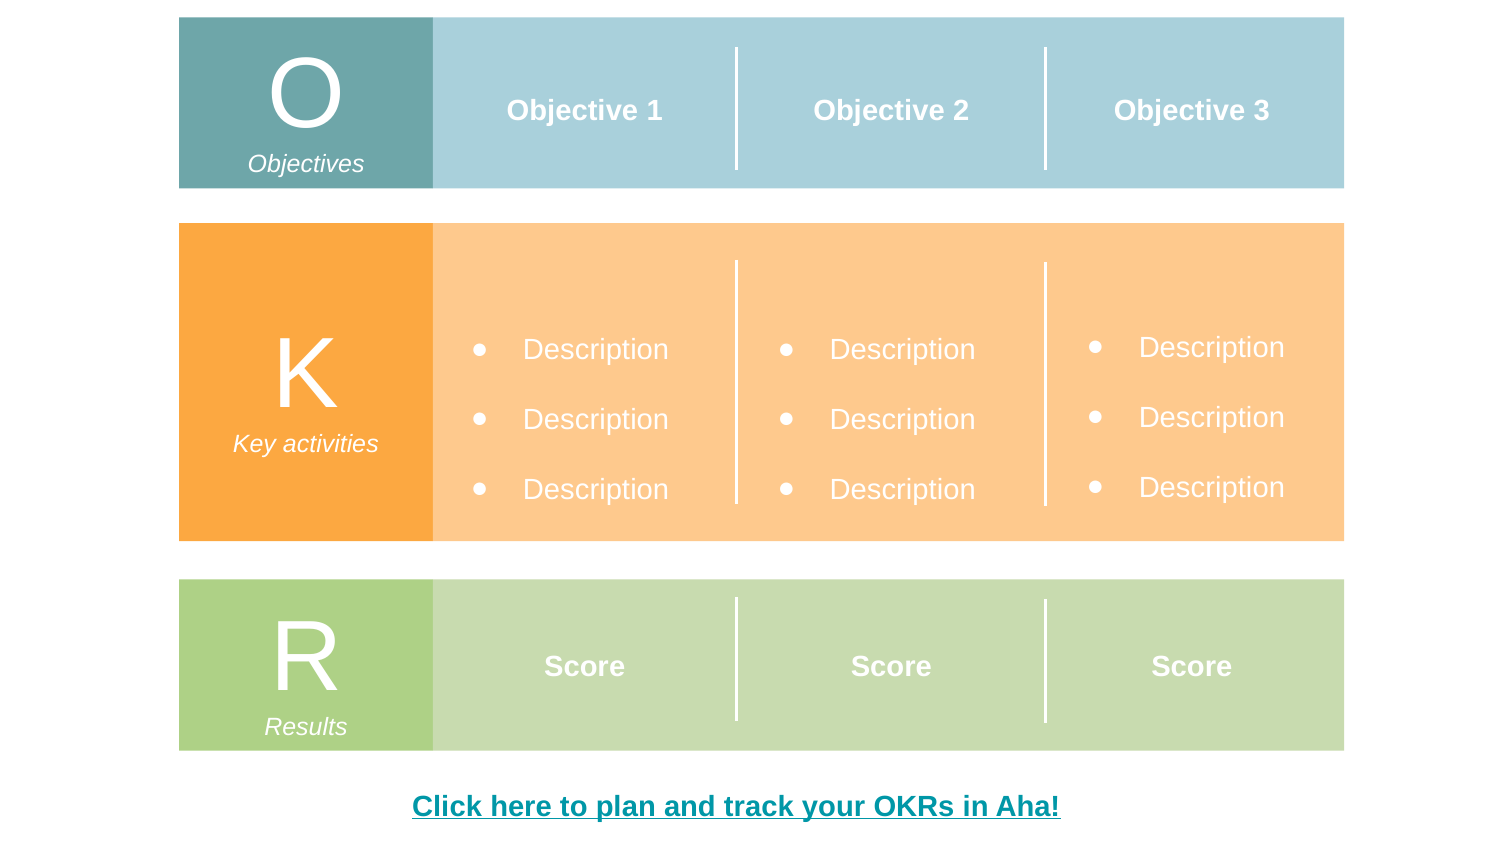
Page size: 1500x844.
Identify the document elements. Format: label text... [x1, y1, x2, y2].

text_box Objective 2 [796, 75, 987, 141]
text_box [432, 508, 1345, 542]
text_box Description Description Description [1048, 278, 1353, 518]
text_box Score [489, 632, 680, 698]
text_box [432, 17, 1345, 189]
text_box Objective 1 [489, 75, 680, 141]
text_box Objective 3 [1096, 75, 1287, 141]
text_box [432, 223, 1345, 280]
text_box O Objectives [179, 17, 432, 189]
text_box Score [1096, 632, 1287, 698]
text_box Description Description Description [432, 280, 737, 521]
text_box [432, 579, 1345, 751]
text_box Description Description Description [739, 280, 1044, 521]
text_box Click here to plan and track your OKRs in Aha! [397, 779, 1076, 830]
text_box Score [796, 632, 987, 698]
text_box K Key activities [179, 223, 432, 542]
text_box R Results [179, 579, 432, 751]
